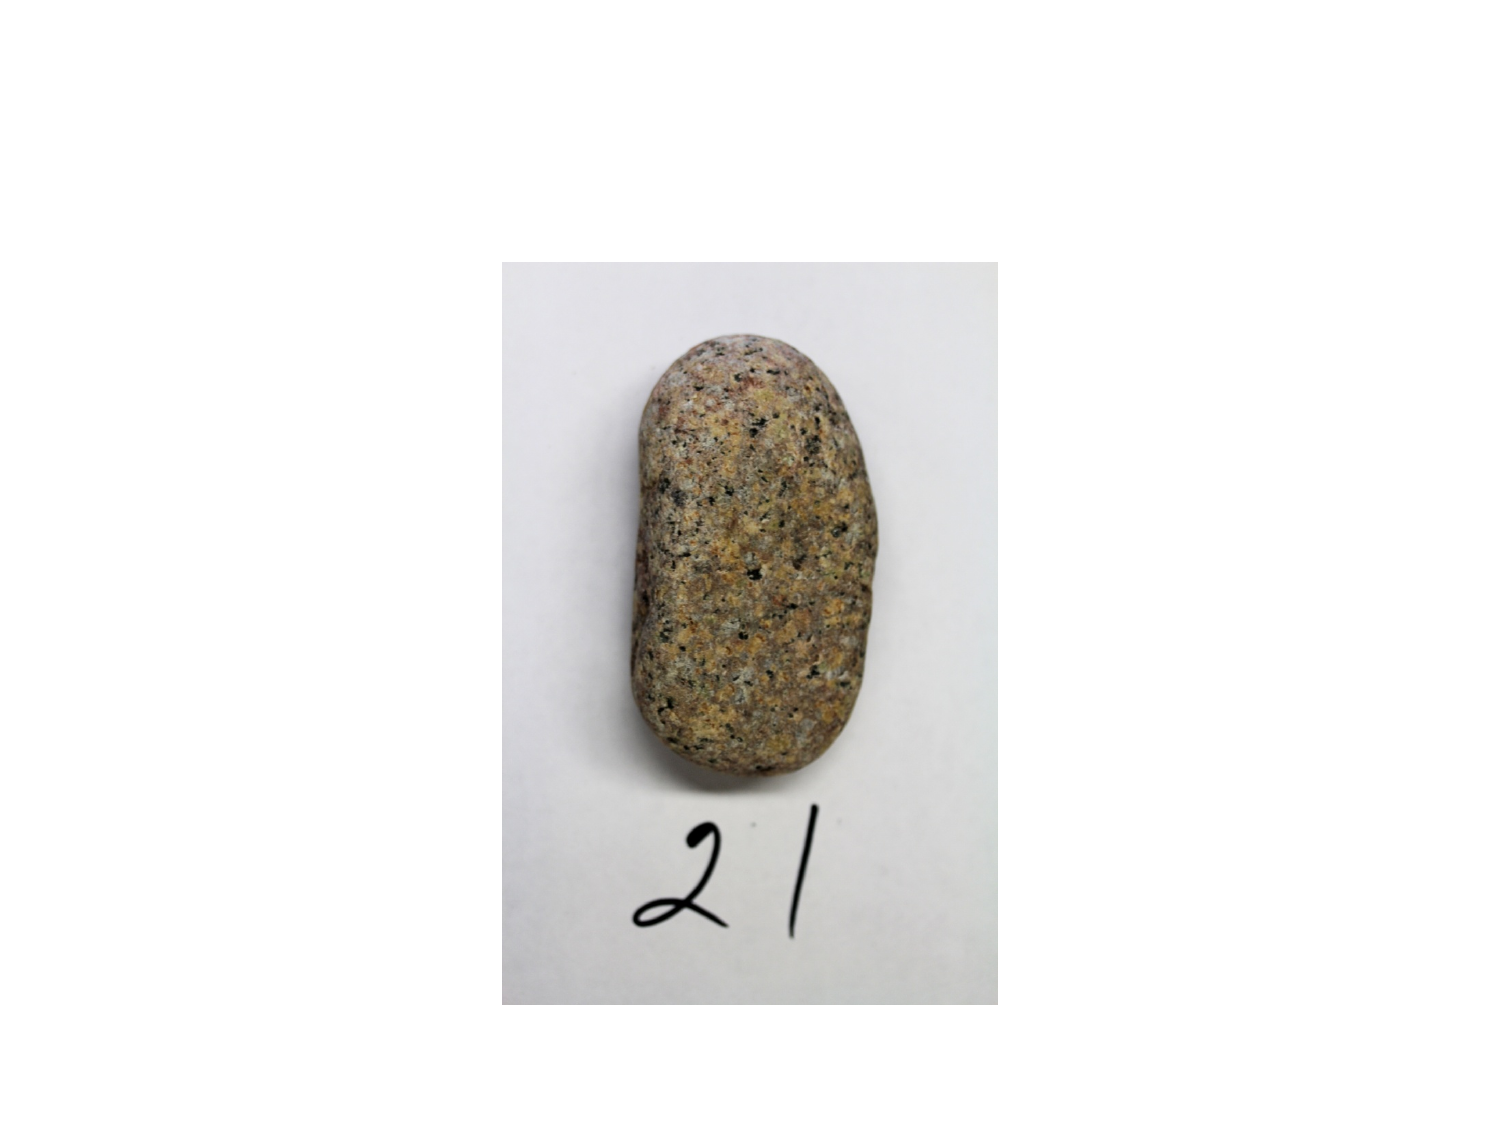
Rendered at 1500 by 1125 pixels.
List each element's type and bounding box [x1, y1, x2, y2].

list [502, 262, 998, 1006]
